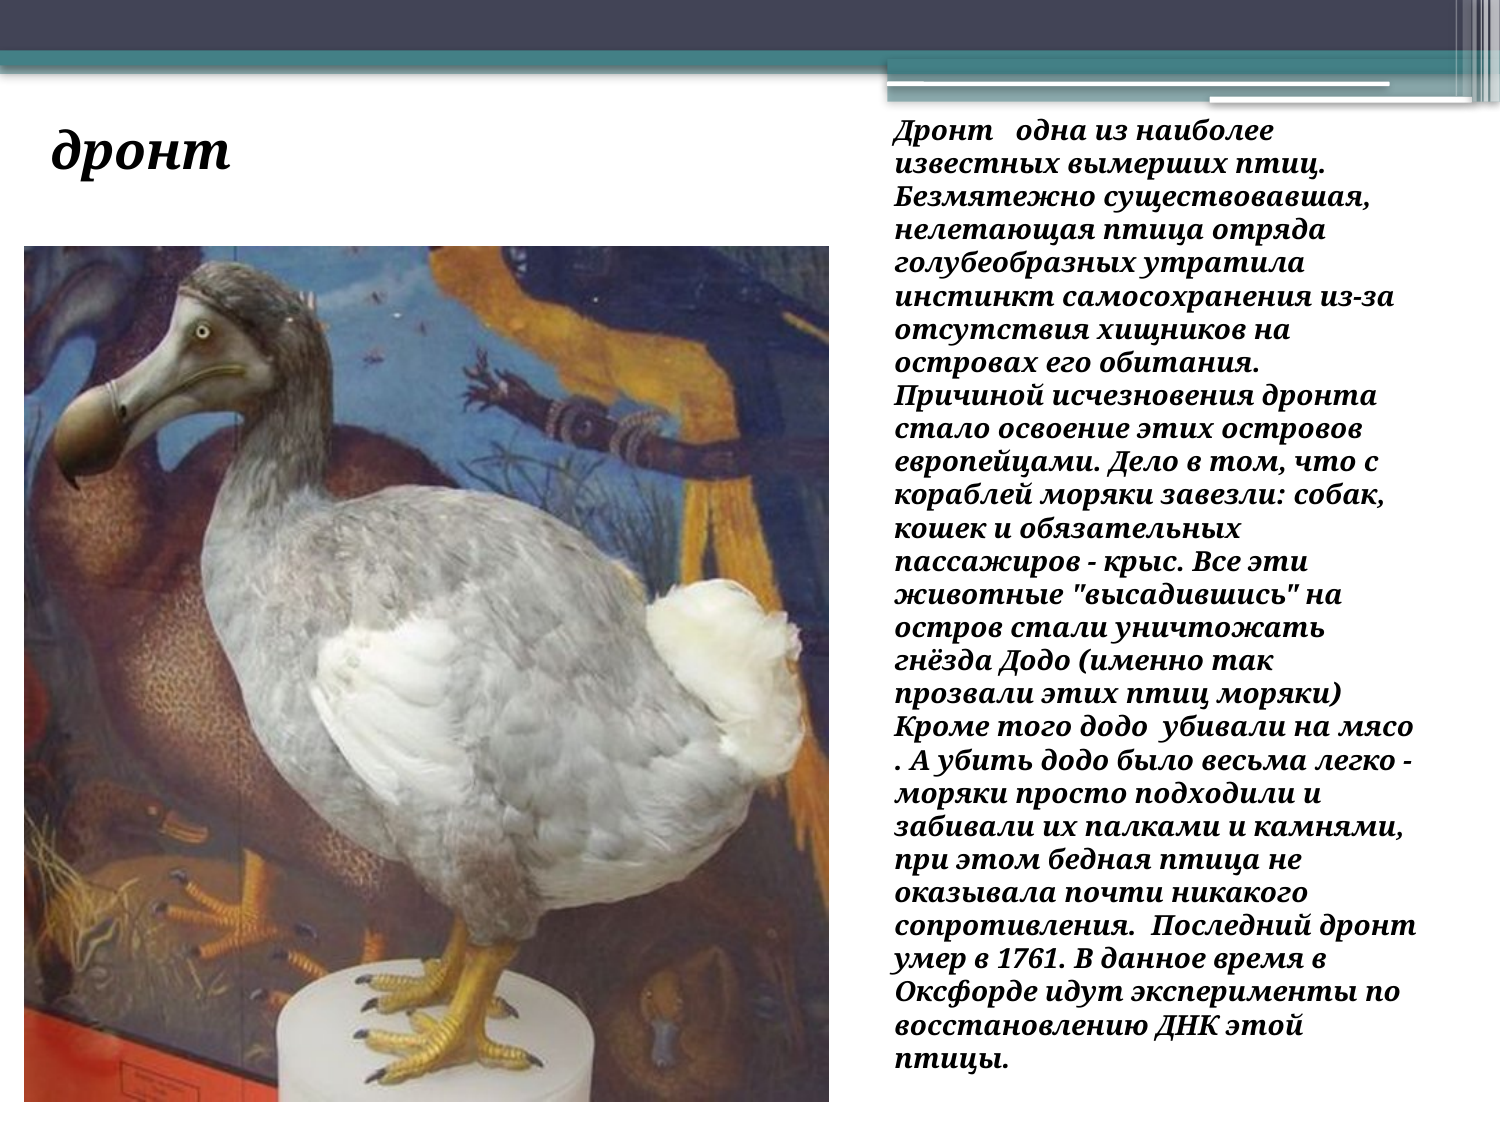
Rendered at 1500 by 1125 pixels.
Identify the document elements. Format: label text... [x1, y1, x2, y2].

title дронт [35, 82, 586, 188]
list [24, 245, 829, 1102]
list Дронт одна из наиболее известных вымерших птиц. Безмятежно существовавшая, нелетающая птица отряда голубеобразных утратила инстинкт самосохранения из-за отсутствия хищников на островах его обитания. Причиной исчезновения дронта стало освоение этих островов европейцами. Дело в том, что с кораблей моряки завезли: собак, кошек и обязательных пассажиров - крыс. Все эти животные "высадившись" на остров стали уничтожать гнёзда Додо (именно так прозвали этих птиц моряки) Кроме того додо убивали на мясо . А убить додо было весьма легко - моряки просто подходили и забивали их палками и камнями, при этом бедная птица не оказывала почти никакого сопротивления. Последний дронт умер в 1761. В данное время в Оксфорде идут эксперименты по восстановлению ДНК этой птицы. [878, 105, 1434, 1088]
